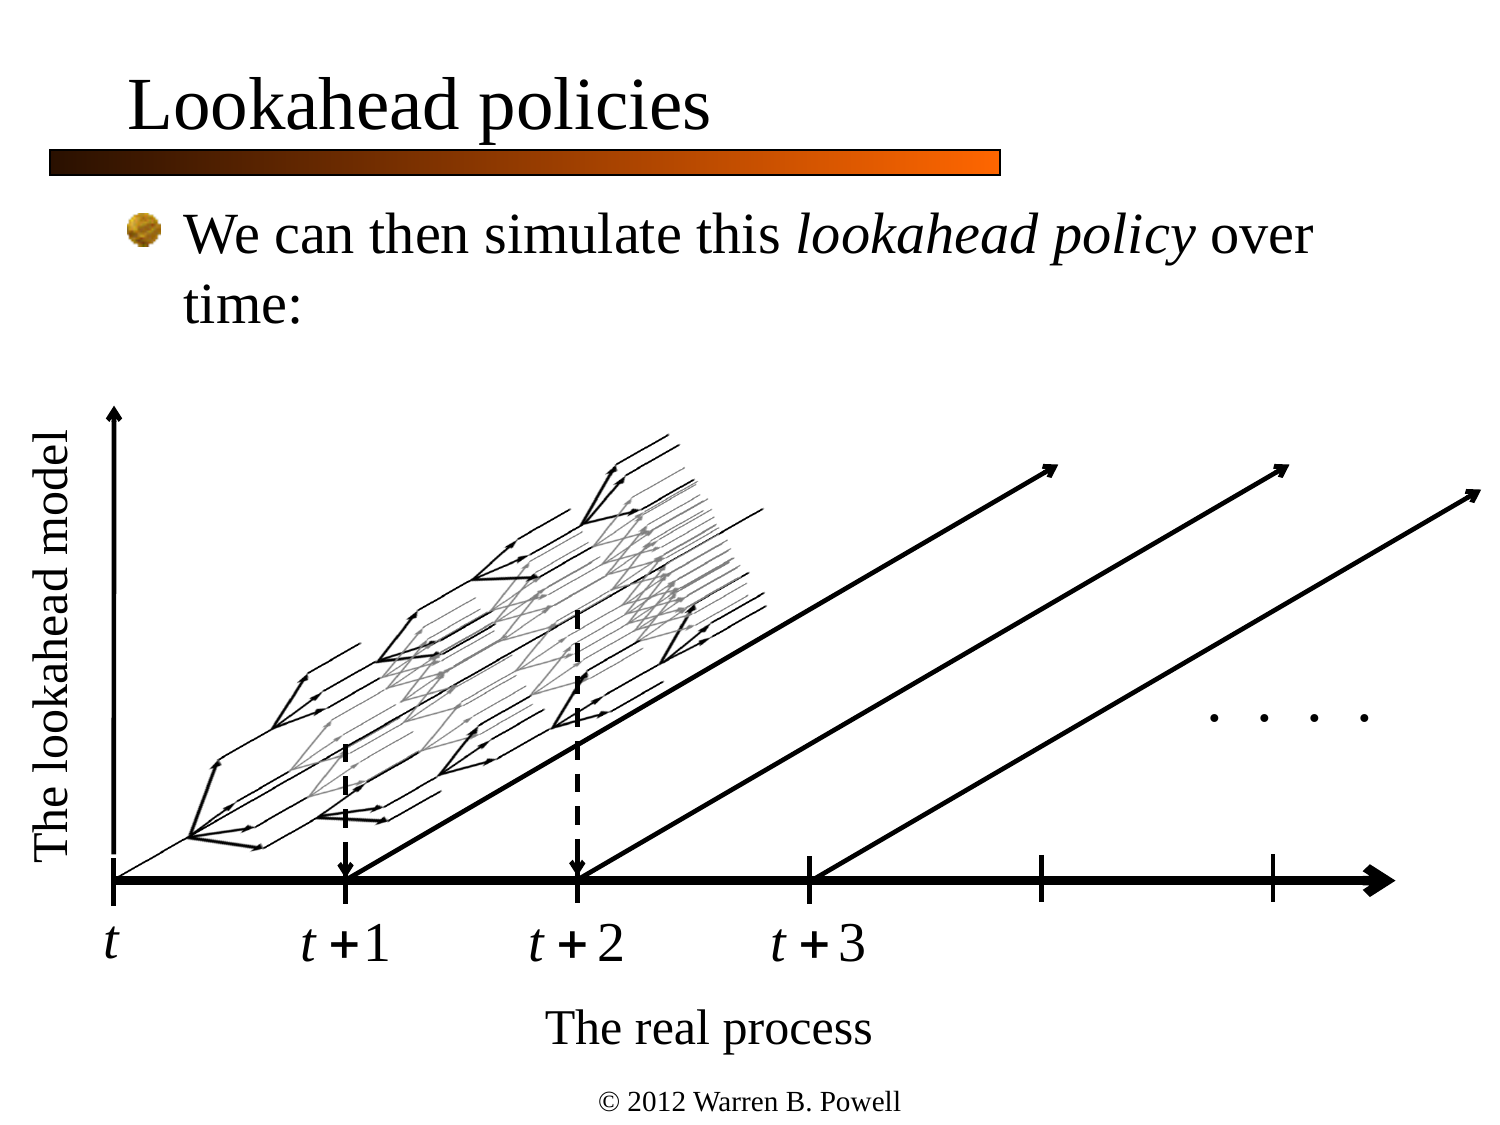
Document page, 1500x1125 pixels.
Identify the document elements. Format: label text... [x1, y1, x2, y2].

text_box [521, 909, 635, 976]
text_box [293, 909, 397, 976]
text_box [813, 489, 1482, 880]
picture [127, 213, 161, 247]
text_box The lookahead model [10, 414, 86, 879]
list We can then simulate this lookahead policy over time: [112, 187, 1444, 415]
title Lookahead policies [112, 50, 1388, 150]
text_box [577, 464, 1290, 880]
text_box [346, 464, 575, 880]
picture [610, 415, 748, 464]
footer © 2012 Warren B. Powell [512, 1074, 988, 1125]
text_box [763, 909, 872, 976]
text_box The real process [529, 987, 888, 1063]
picture [44, 580, 346, 980]
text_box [96, 916, 130, 974]
